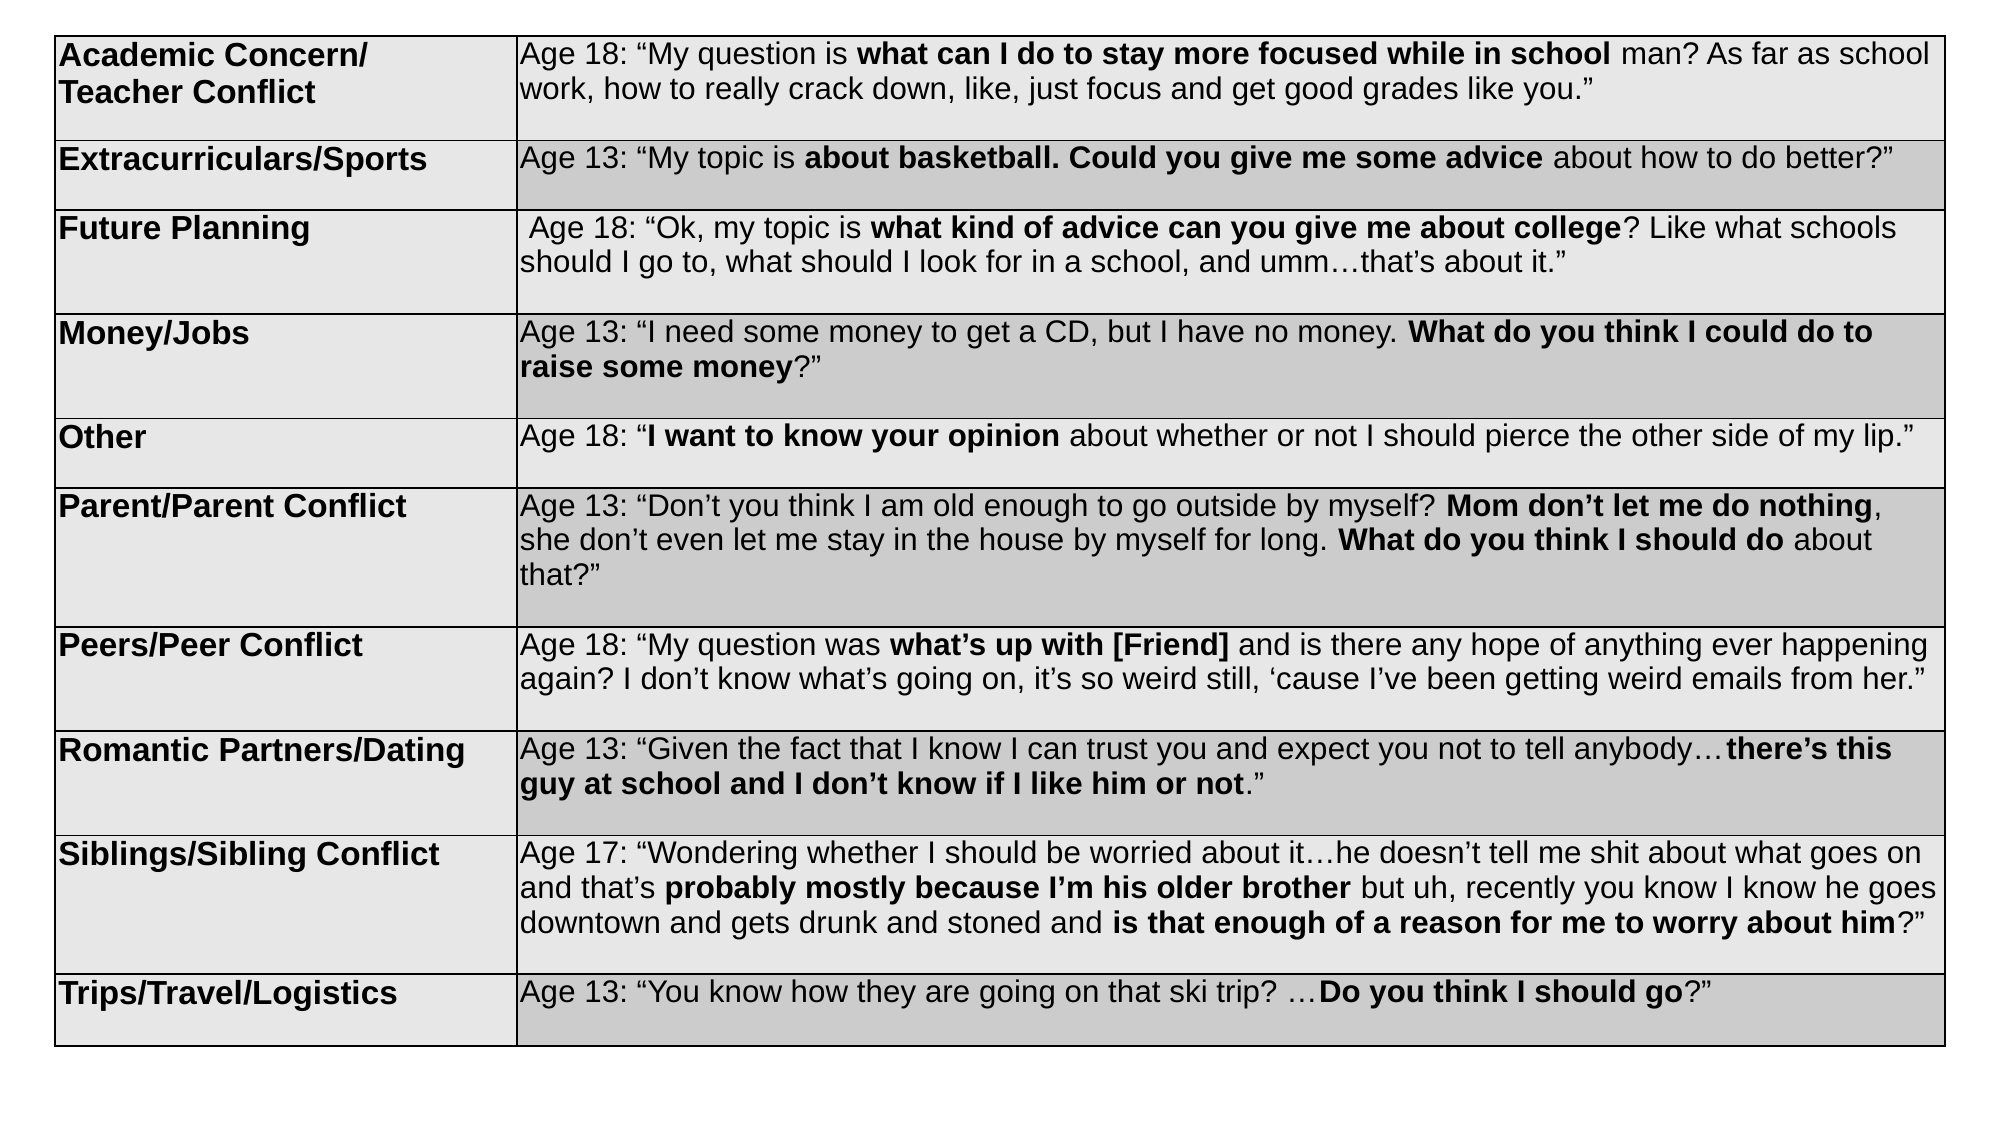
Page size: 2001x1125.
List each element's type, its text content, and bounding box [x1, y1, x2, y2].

table_cell Money/Jobs [56, 315, 516, 418]
table_cell Siblings/Sibling Conflict [56, 836, 516, 973]
table_cell Age 18: “Ok, my topic is what kind of advice can you give me about college? Like what schools should I go to, what should I look for in a school, and umm…that’s about it.” [518, 211, 1944, 313]
table_cell Romantic Partners/Dating [56, 732, 516, 835]
table_cell Age 13: “You know how they are going on that ski trip? …Do you think I should go?” [518, 975, 1944, 1045]
table_cell Age 17: “Wondering whether I should be worried about it…he doesn’t tell me shit about what goes on and that’s probably mostly because I’m his older brother but uh, recently you know I know he goes downtown and gets drunk and stoned and is that enough of a reason for me to worry about him?” [518, 836, 1944, 973]
table_cell Age 18: “My question was what’s up with [Friend] and is there any hope of anything ever happening again? I don’t know what’s going on, it’s so weird still, ‘cause I’ve been getting weird emails from her.” [518, 628, 1944, 730]
table_cell Other [56, 419, 516, 487]
table_cell Age 13: “Don’t you think I am old enough to go outside by myself? Mom don’t let me do nothing, she don’t even let me stay in the house by myself for long. What do you think I should do about that?” [518, 489, 1944, 626]
table_cell Age 18: “I want to know your opinion about whether or not I should pierce the other side of my lip.” [518, 419, 1944, 487]
table_cell Age 13: “I need some money to get a CD, but I have no money. What do you think I could do to raise some money?” [518, 315, 1944, 418]
table_header Age 18: “My question is what can I do to stay more focused while in school man? As far as school work, how to really crack down, like, just focus and get good grades like you.” [518, 37, 1944, 140]
table_cell Extracurriculars/Sports [56, 141, 516, 209]
table_cell Age 13: “Given the fact that I know I can trust you and expect you not to tell anybody…there’s this guy at school and I don’t know if I like him or not.” [518, 732, 1944, 835]
table_cell Age 13: “My topic is about basketball. Could you give me some advice about how to do better?” [518, 141, 1944, 209]
table_cell Trips/Travel/Logistics [56, 975, 516, 1045]
table_cell Future Planning [56, 211, 516, 313]
table_cell Peers/Peer Conflict [56, 628, 516, 730]
table_header Academic Concern/ Teacher Conflict [56, 37, 516, 140]
table_cell Parent/Parent Conflict [56, 489, 516, 626]
